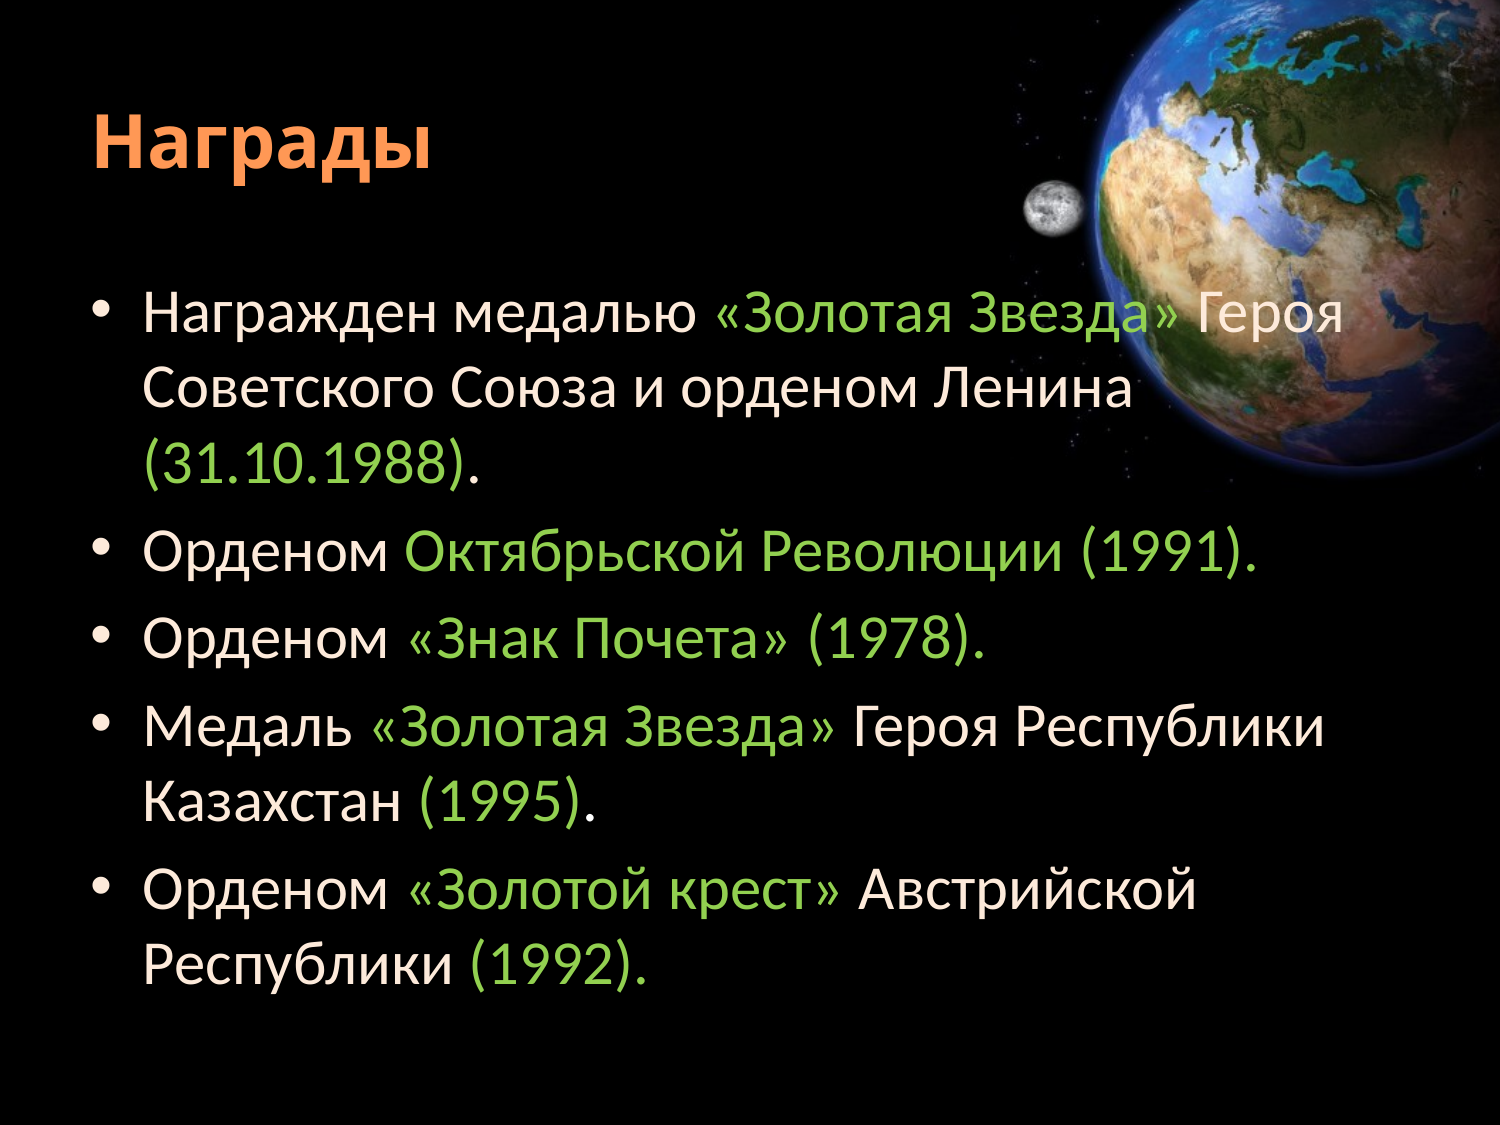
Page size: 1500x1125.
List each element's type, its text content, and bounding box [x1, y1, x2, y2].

title Награды [75, 45, 1425, 233]
picture [1009, 0, 1500, 492]
list Награжден медалью «Золотая Звезда» Героя Советского Союза и орденом Ленина (31.10.1988). Орденом Октябрьской Революции (1991). Орденом «Знак Почета» (1978). Медаль «Золотая Звезда» Героя Республики Казахстан (1995). Орденом «Золотой крест» Австрийской Республики (1992). [75, 262, 1425, 1005]
